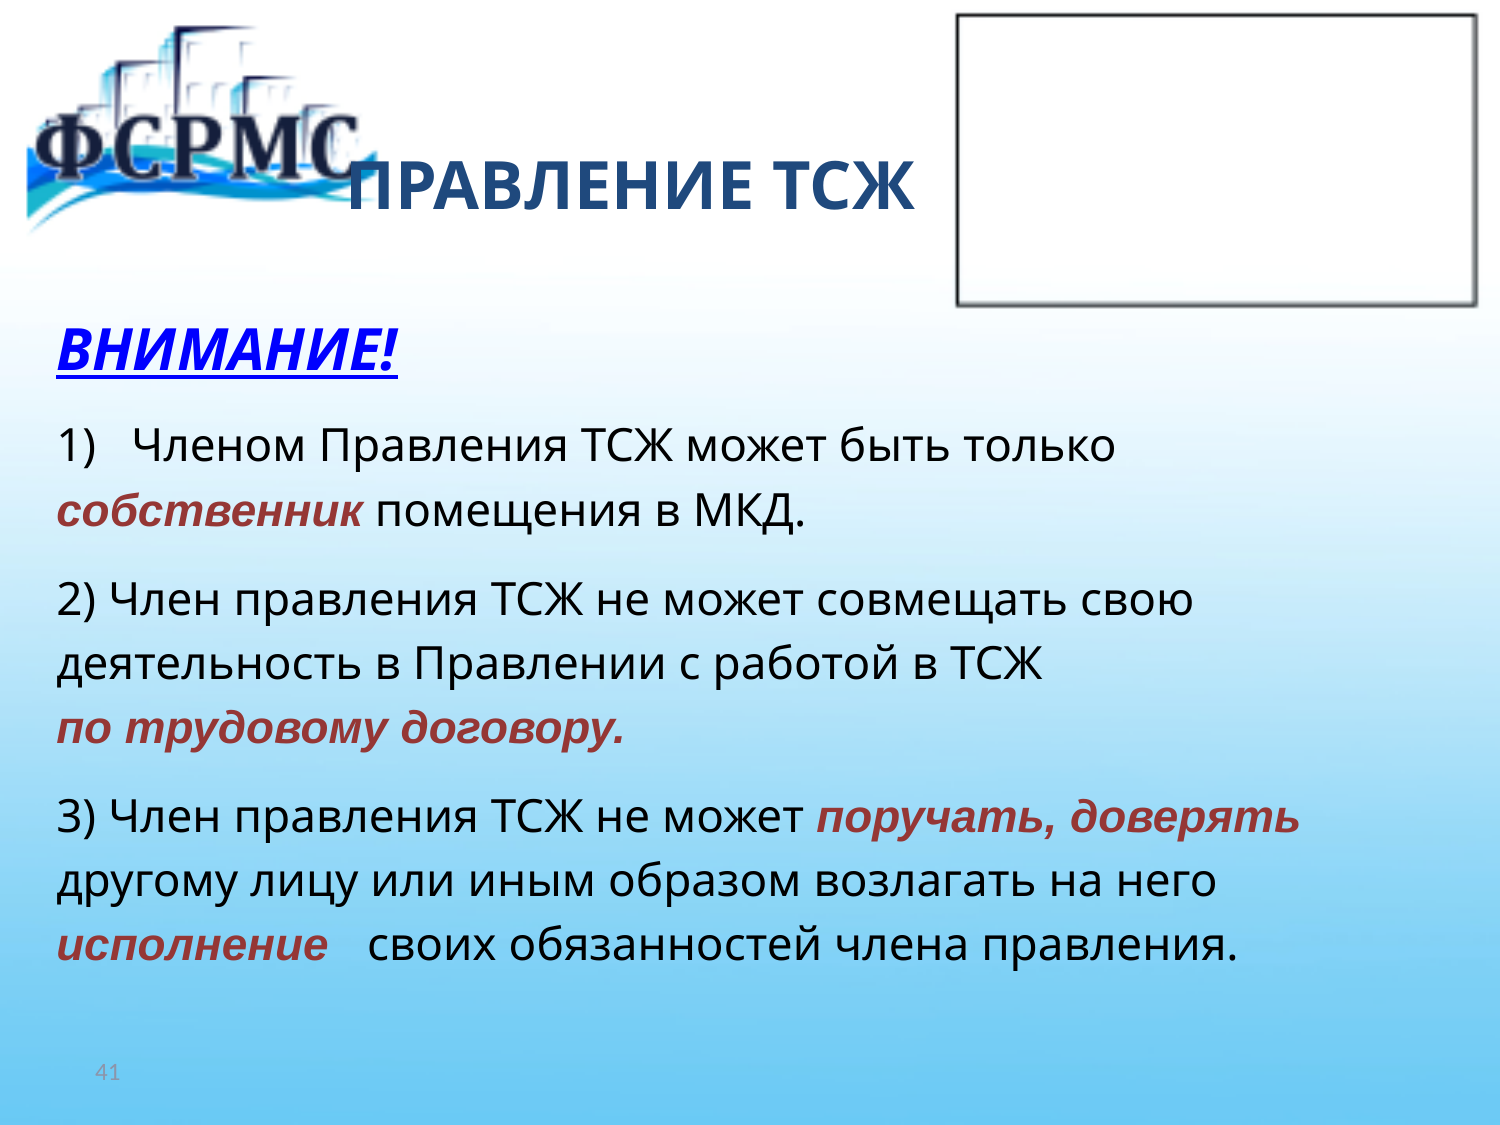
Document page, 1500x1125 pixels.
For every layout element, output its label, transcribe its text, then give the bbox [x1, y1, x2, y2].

slide_number 41 [53, 1040, 136, 1100]
list ВНИМАНИЕ! Членом Правления ТСЖ может быть только собственник помещения в МКД. 2) Член правления ТСЖ не может совмещать свою деятельность в Правлении с работой в ТСЖ по трудовому договору. 3) Член правления ТСЖ не может поручать, доверять другому лицу или иным образом возлагать на него исполнение своих обязанностей члена правления. [41, 304, 1500, 1079]
picture [0, 0, 1500, 1125]
title ПРАВЛЕНИЕ ТСЖ [304, 117, 957, 304]
